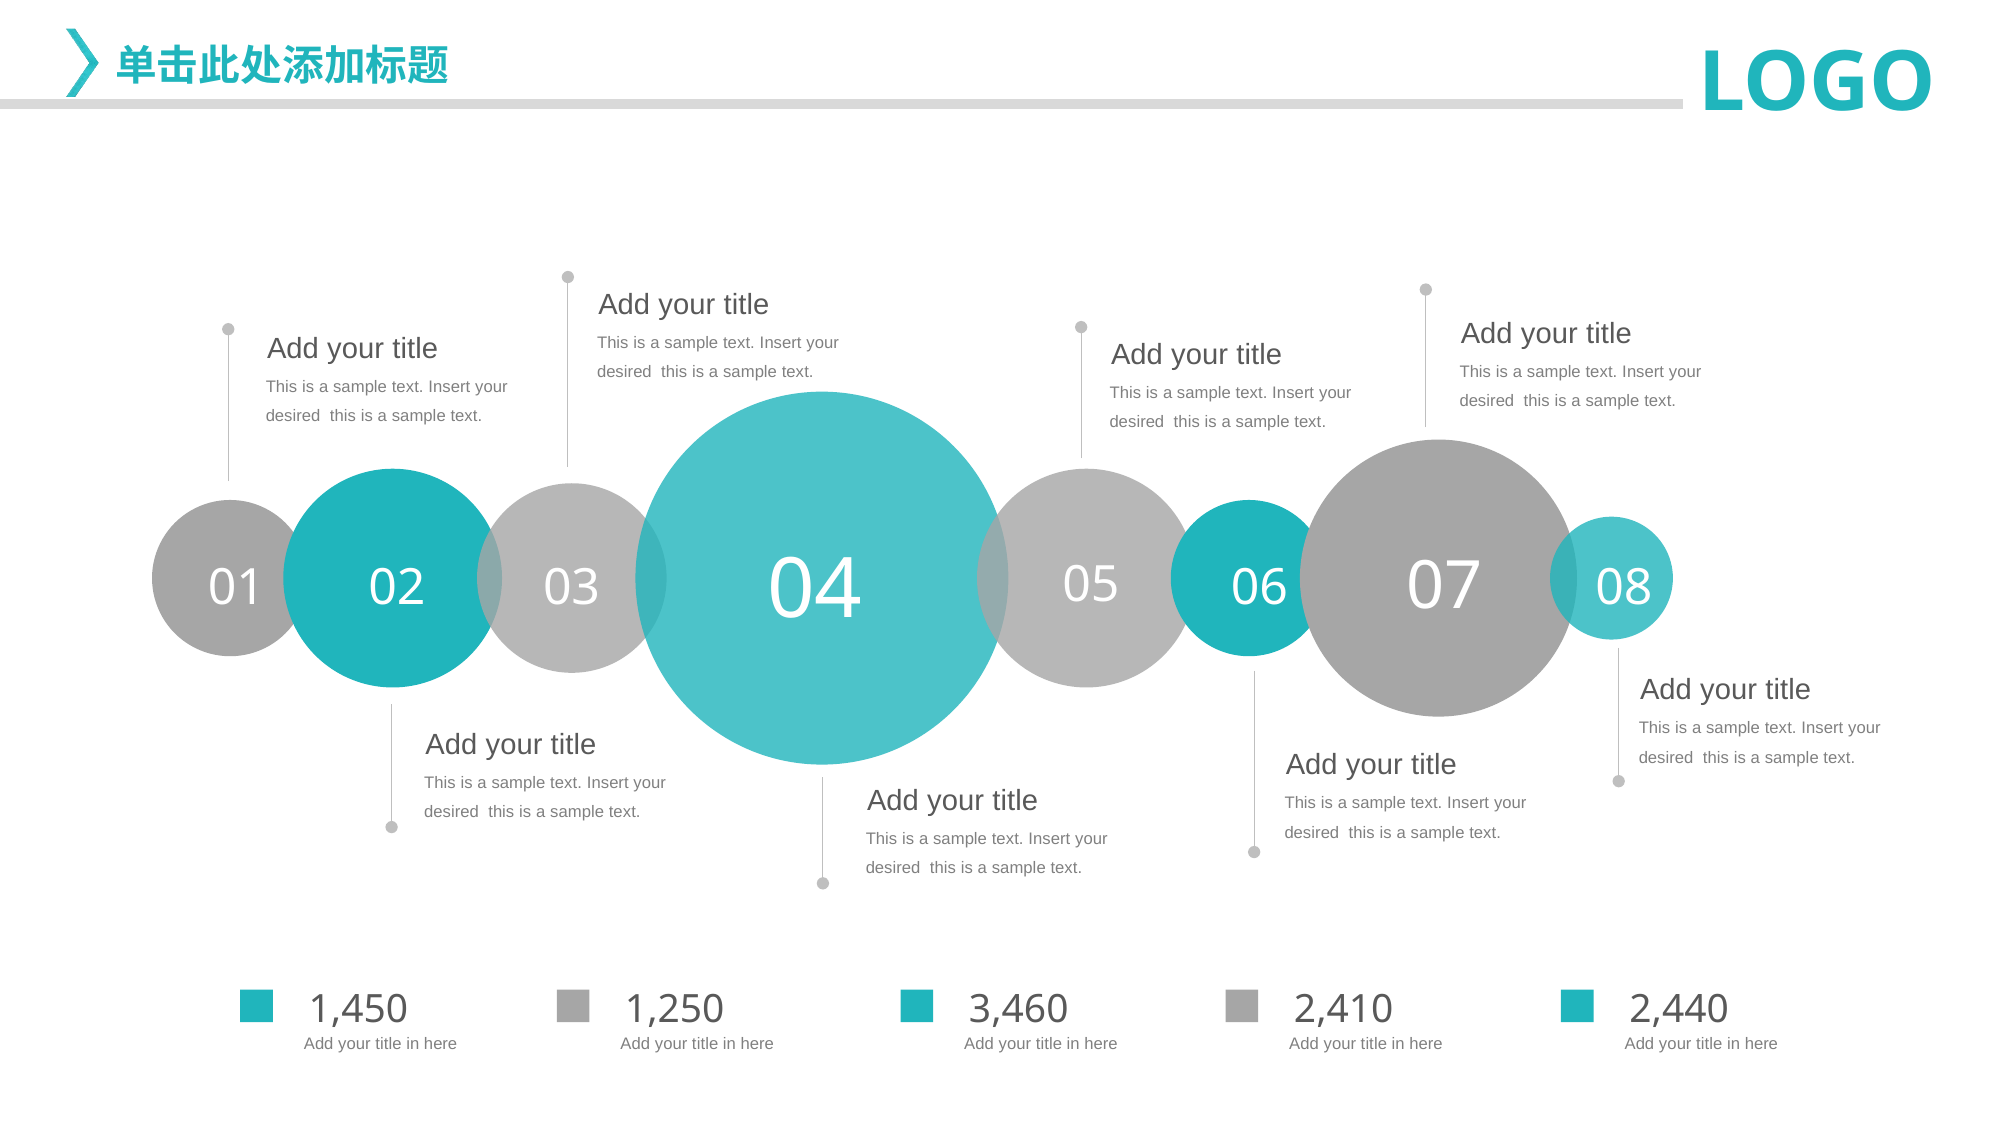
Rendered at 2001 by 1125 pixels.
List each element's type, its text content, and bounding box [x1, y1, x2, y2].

text_box 1,250 [610, 976, 740, 1025]
text_box 2,440 [1614, 976, 1744, 1025]
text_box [582, 278, 890, 390]
text_box 3,460 [954, 976, 1084, 1025]
text_box [385, 704, 398, 834]
text_box LOGO [1683, 19, 2000, 135]
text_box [635, 391, 1009, 765]
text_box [1170, 499, 1299, 657]
text_box [561, 270, 575, 467]
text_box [283, 468, 503, 688]
text_box [222, 322, 235, 482]
text_box Add your title in here [1609, 1025, 1794, 1060]
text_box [1549, 516, 1673, 640]
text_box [1269, 738, 1578, 850]
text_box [1623, 663, 1932, 775]
text_box [1074, 320, 1088, 459]
text_box [816, 777, 830, 890]
text_box 单击此处添加标题 [100, 31, 465, 97]
text_box [1419, 283, 1433, 428]
text_box [1224, 988, 1259, 1023]
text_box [251, 321, 559, 434]
text_box 2,410 [1279, 976, 1409, 1025]
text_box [151, 499, 283, 657]
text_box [1299, 439, 1577, 717]
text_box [65, 28, 99, 98]
text_box [1560, 988, 1595, 1023]
text_box Add your title in here [1274, 1025, 1458, 1060]
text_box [851, 773, 1159, 886]
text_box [477, 483, 635, 673]
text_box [976, 468, 1196, 688]
text_box [899, 988, 934, 1023]
text_box Add your title in here [949, 1025, 1133, 1060]
text_box [1247, 670, 1261, 859]
text_box 1,450 [293, 976, 423, 1025]
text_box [1094, 328, 1403, 440]
text_box [1612, 647, 1625, 788]
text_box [409, 717, 717, 829]
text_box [1444, 307, 1753, 419]
text_box Add your title in here [288, 1025, 473, 1060]
text_box [556, 988, 590, 1023]
text_box Add your title in here [605, 1025, 790, 1060]
text_box [239, 988, 274, 1023]
